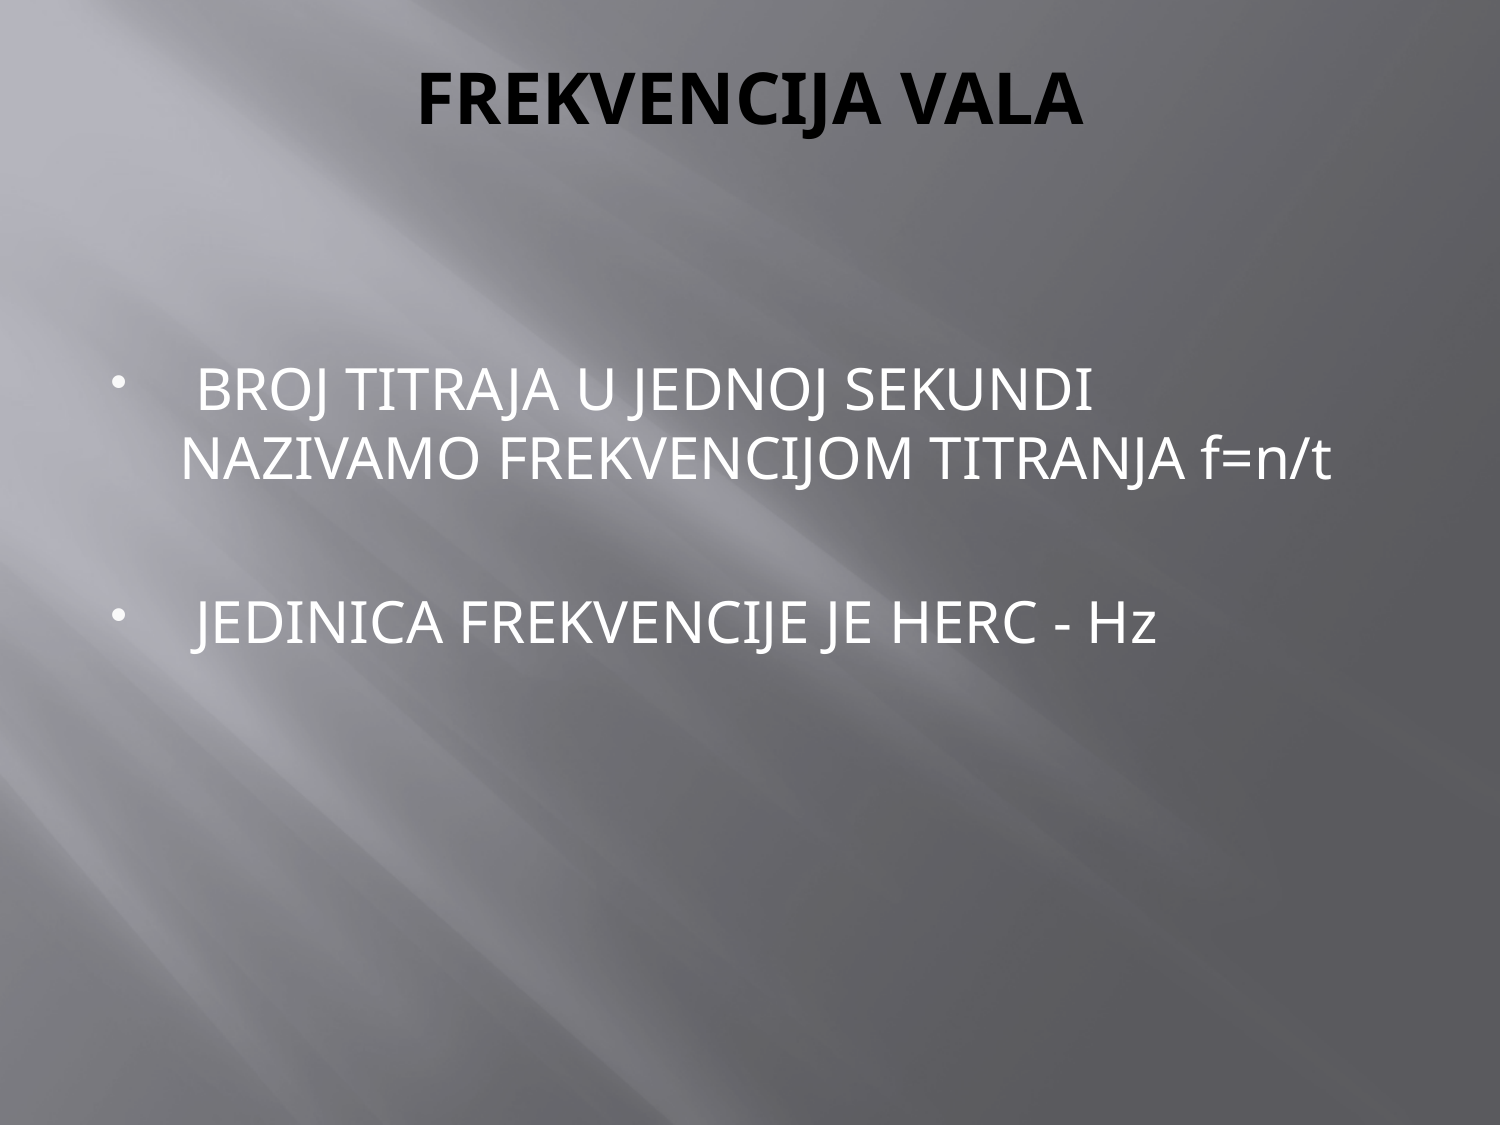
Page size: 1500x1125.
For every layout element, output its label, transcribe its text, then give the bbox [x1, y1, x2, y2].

title FREKVENCIJA VALA [75, 45, 1425, 233]
list BROJ TITRAJA U JEDNOJ SEKUNDI NAZIVAMO FREKVENCIJOM TITRANJA f=n/t JEDINICA FREKVENCIJE JE HERC - Hz [75, 262, 1425, 1035]
